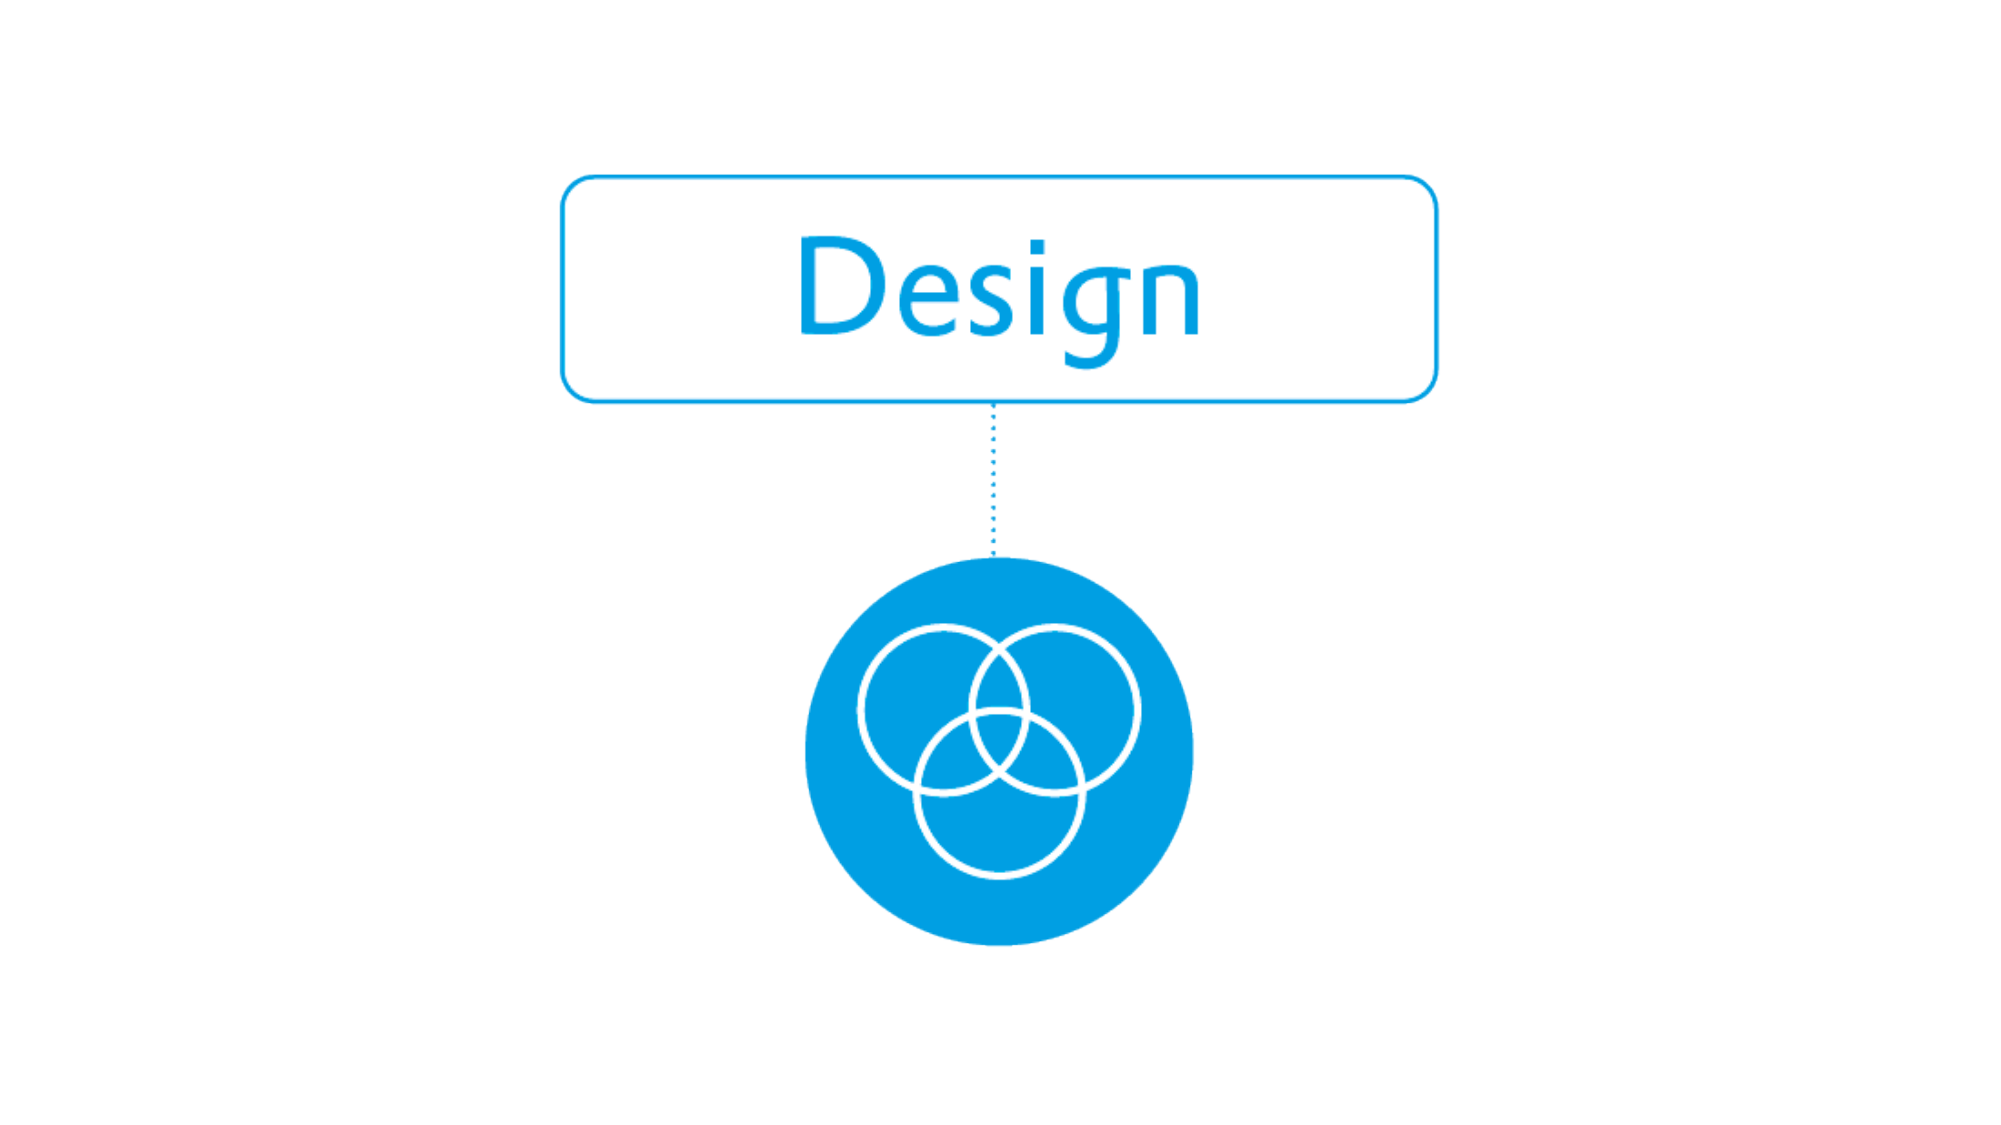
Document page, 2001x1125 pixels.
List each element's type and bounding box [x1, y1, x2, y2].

picture [409, 0, 1591, 1125]
